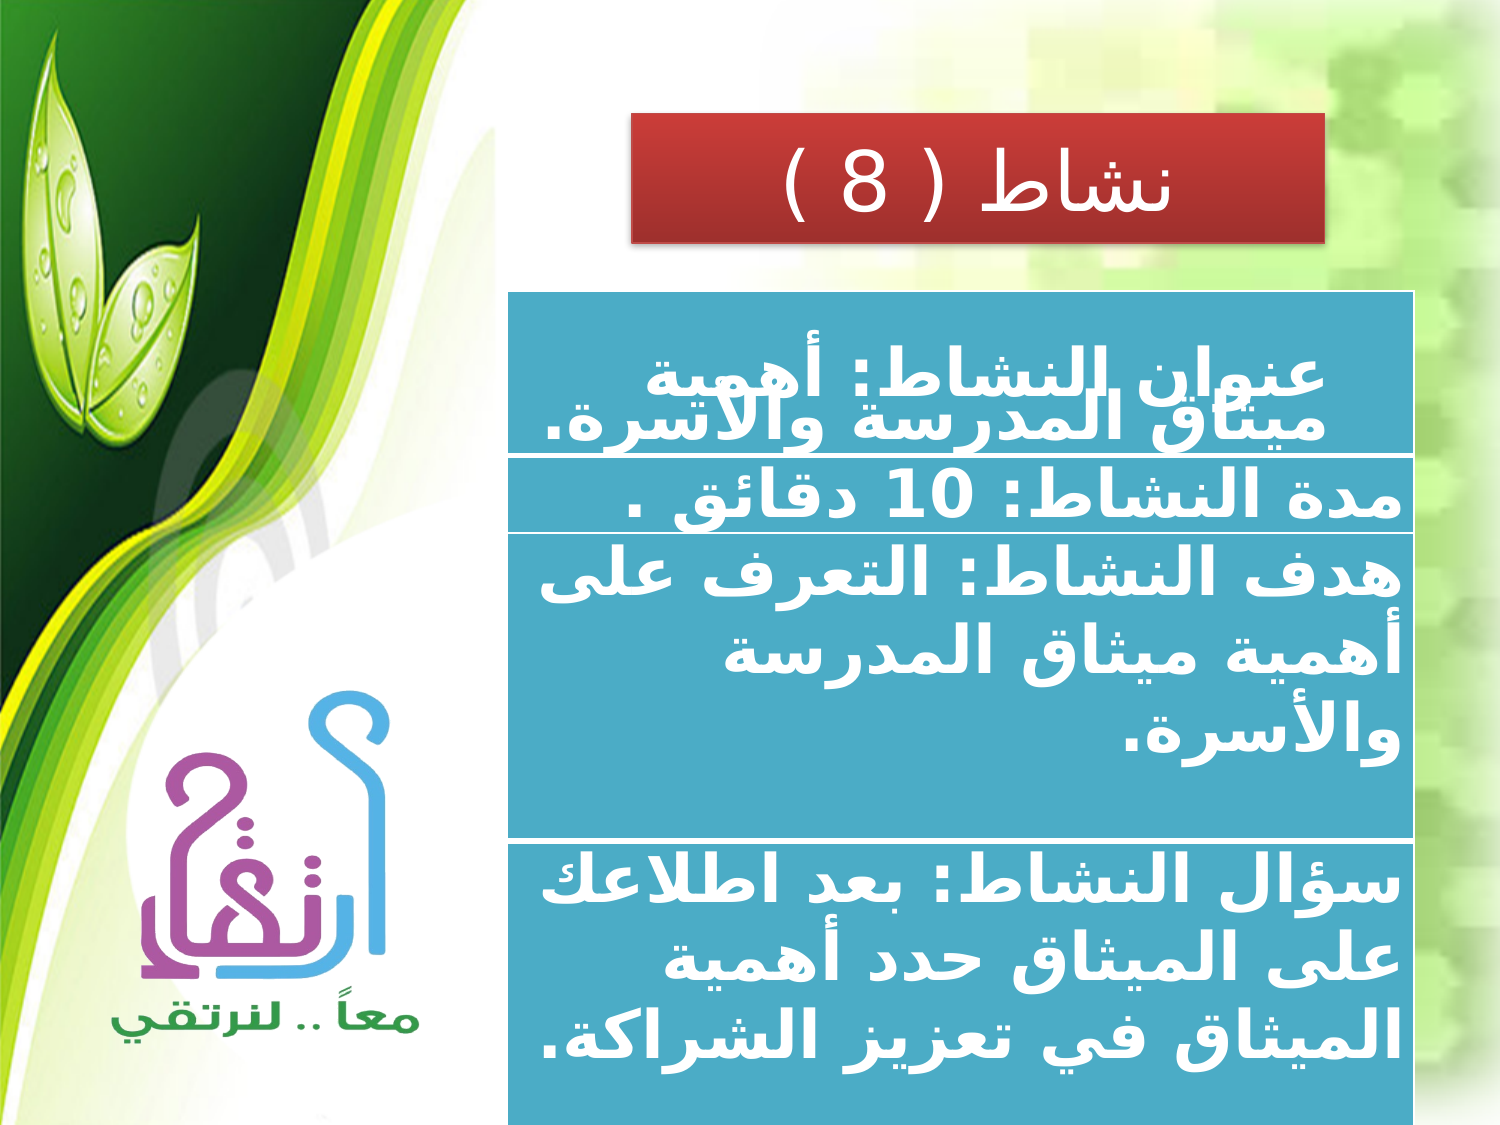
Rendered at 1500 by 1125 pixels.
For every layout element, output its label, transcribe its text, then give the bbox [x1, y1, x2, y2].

picture [0, 0, 1500, 1125]
table_cell هدف النشاط: التعرف على أهمية ميثاق المدرسة والأسرة. [508, 534, 1413, 838]
table_header عنوان النشاط: أهمية ميثاق المدرسة والأسرة. [508, 292, 1413, 453]
table_cell سؤال النشاط: بعد اطلاعك على الميثاق حدد أهمية الميثاق في تعزيز الشراكة. [508, 844, 1413, 1125]
title نشاط ( 8 ) [631, 113, 1325, 244]
table_cell مدة النشاط: 10 دقائق . [508, 458, 1413, 532]
